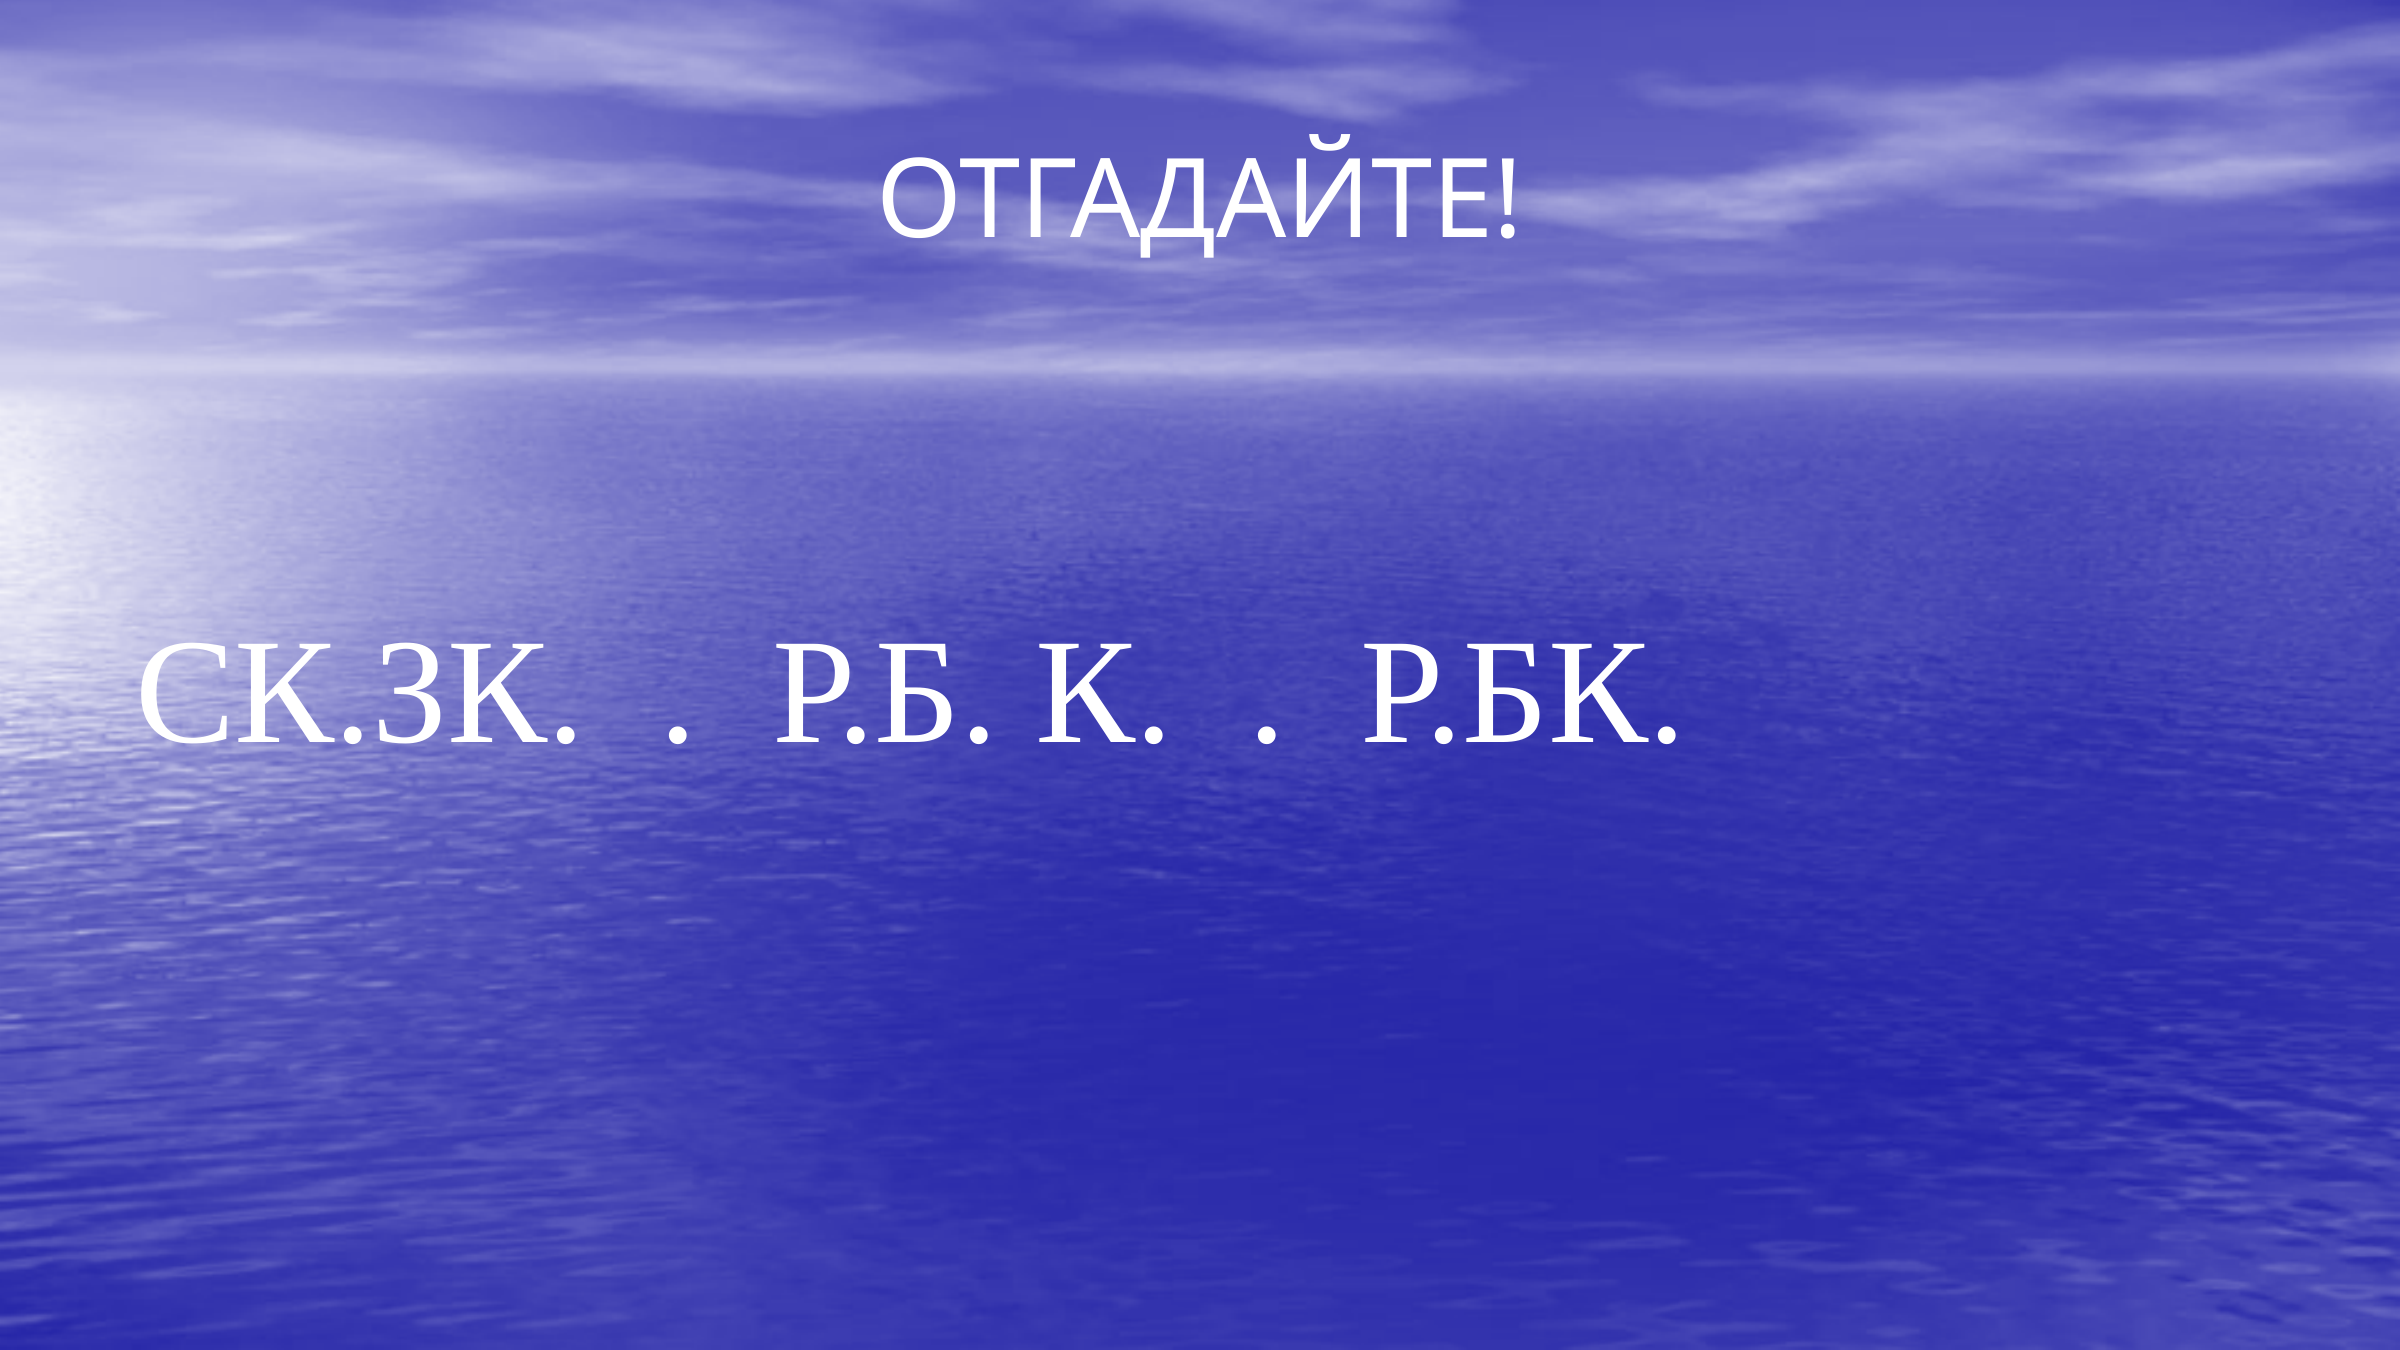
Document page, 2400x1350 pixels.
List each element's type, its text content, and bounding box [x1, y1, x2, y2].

list СК.ЗК. . Р.Б. К. . Р.БК. [119, 374, 2281, 1186]
title ОТГАДАЙТЕ! [119, 57, 2281, 331]
